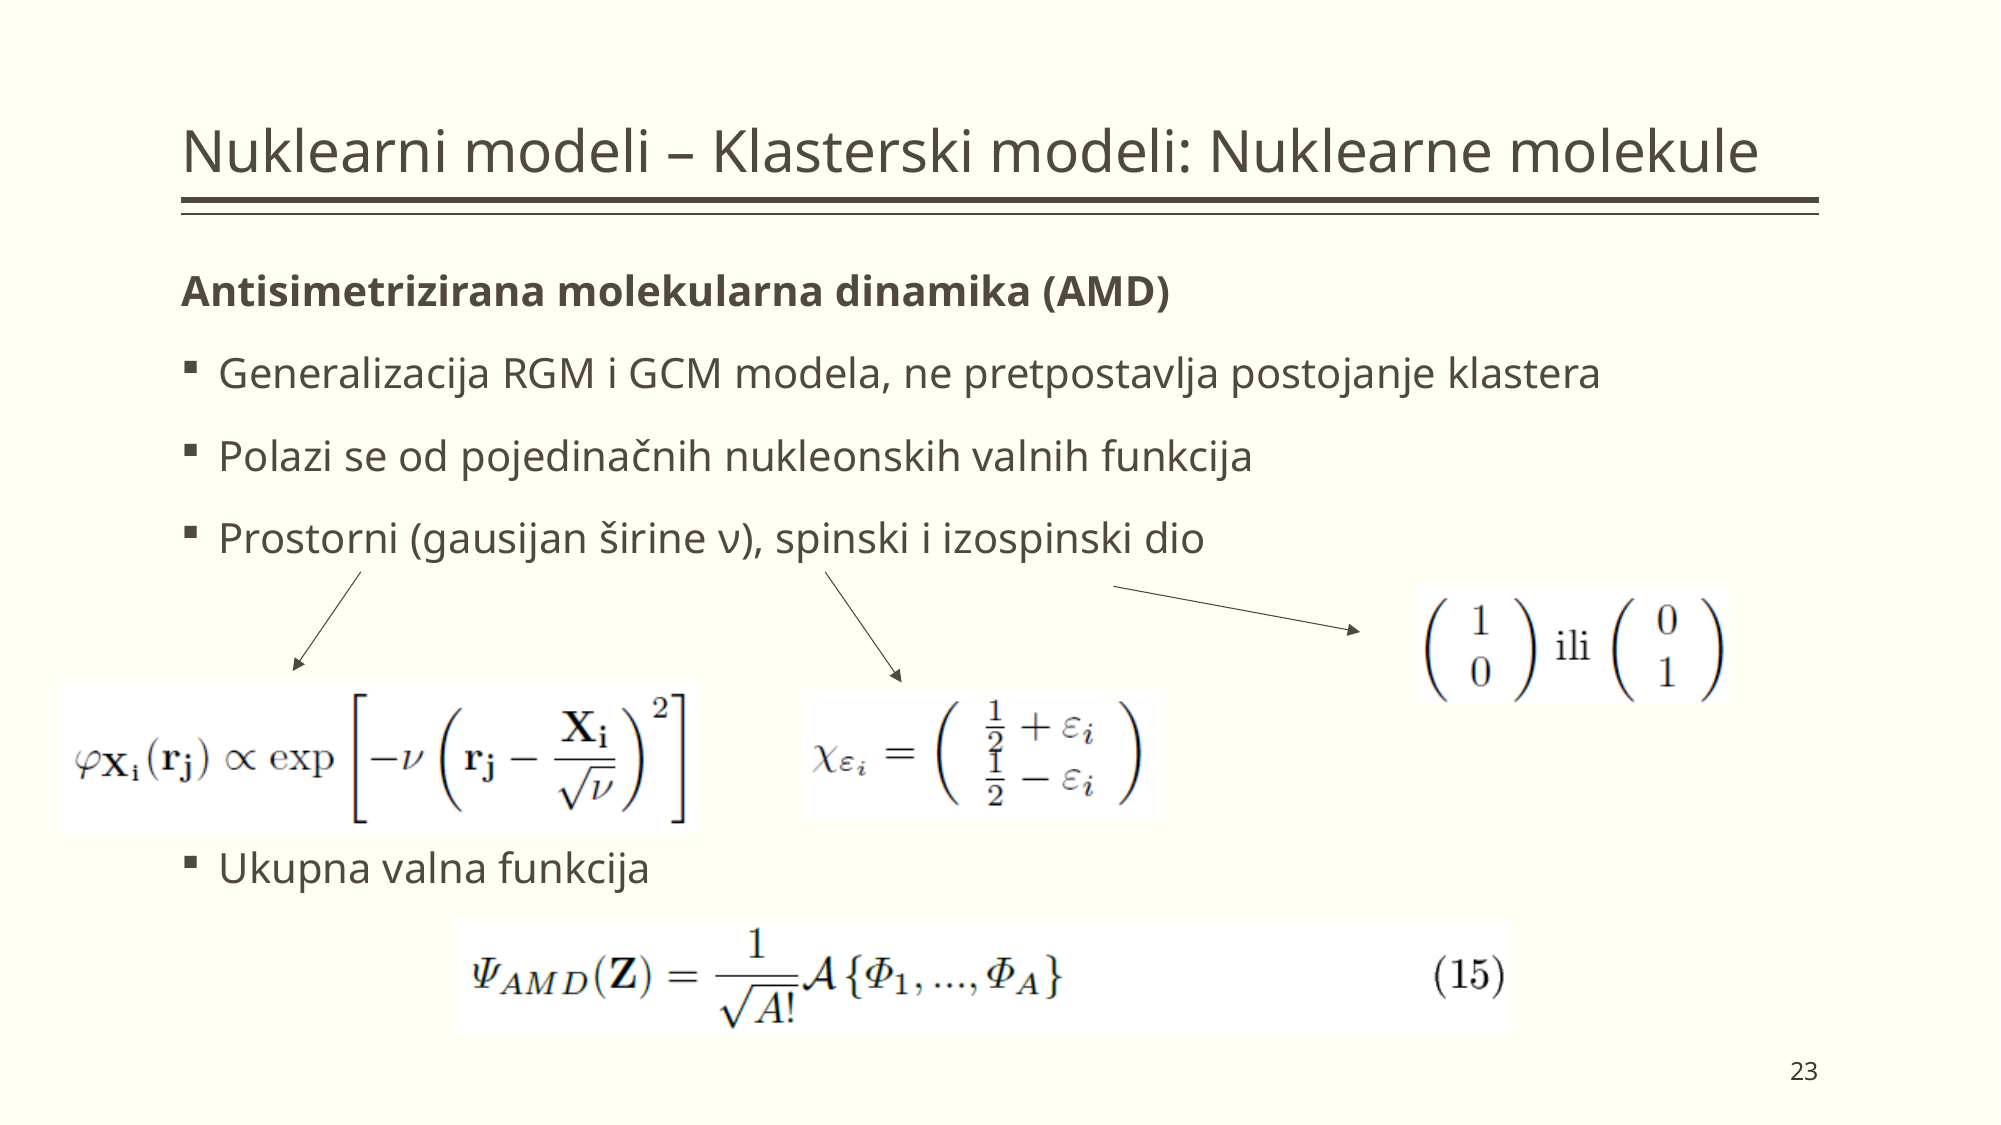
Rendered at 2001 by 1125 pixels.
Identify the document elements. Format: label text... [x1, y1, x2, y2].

picture [456, 920, 1510, 1034]
list Antisimetrizirana molekularna dinamika (AMD) Generalizacija RGM i GCM modela, ne pretpostavlja postojanje klastera Polazi se od pojedinačnih nukleonskih valnih funkcija Prostorni (gausijan širine ν), spinski i izospinski dio Ukupna valna funkcija [181, 262, 1819, 1043]
picture [60, 680, 700, 833]
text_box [825, 572, 902, 683]
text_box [292, 572, 361, 672]
title Nuklearni modeli – Klasterski modeli: Nuklearne molekule [181, 12, 1819, 193]
picture [801, 689, 1165, 820]
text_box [1113, 586, 1361, 632]
slide_number 23 [1518, 1043, 1819, 1103]
picture [1415, 586, 1730, 704]
